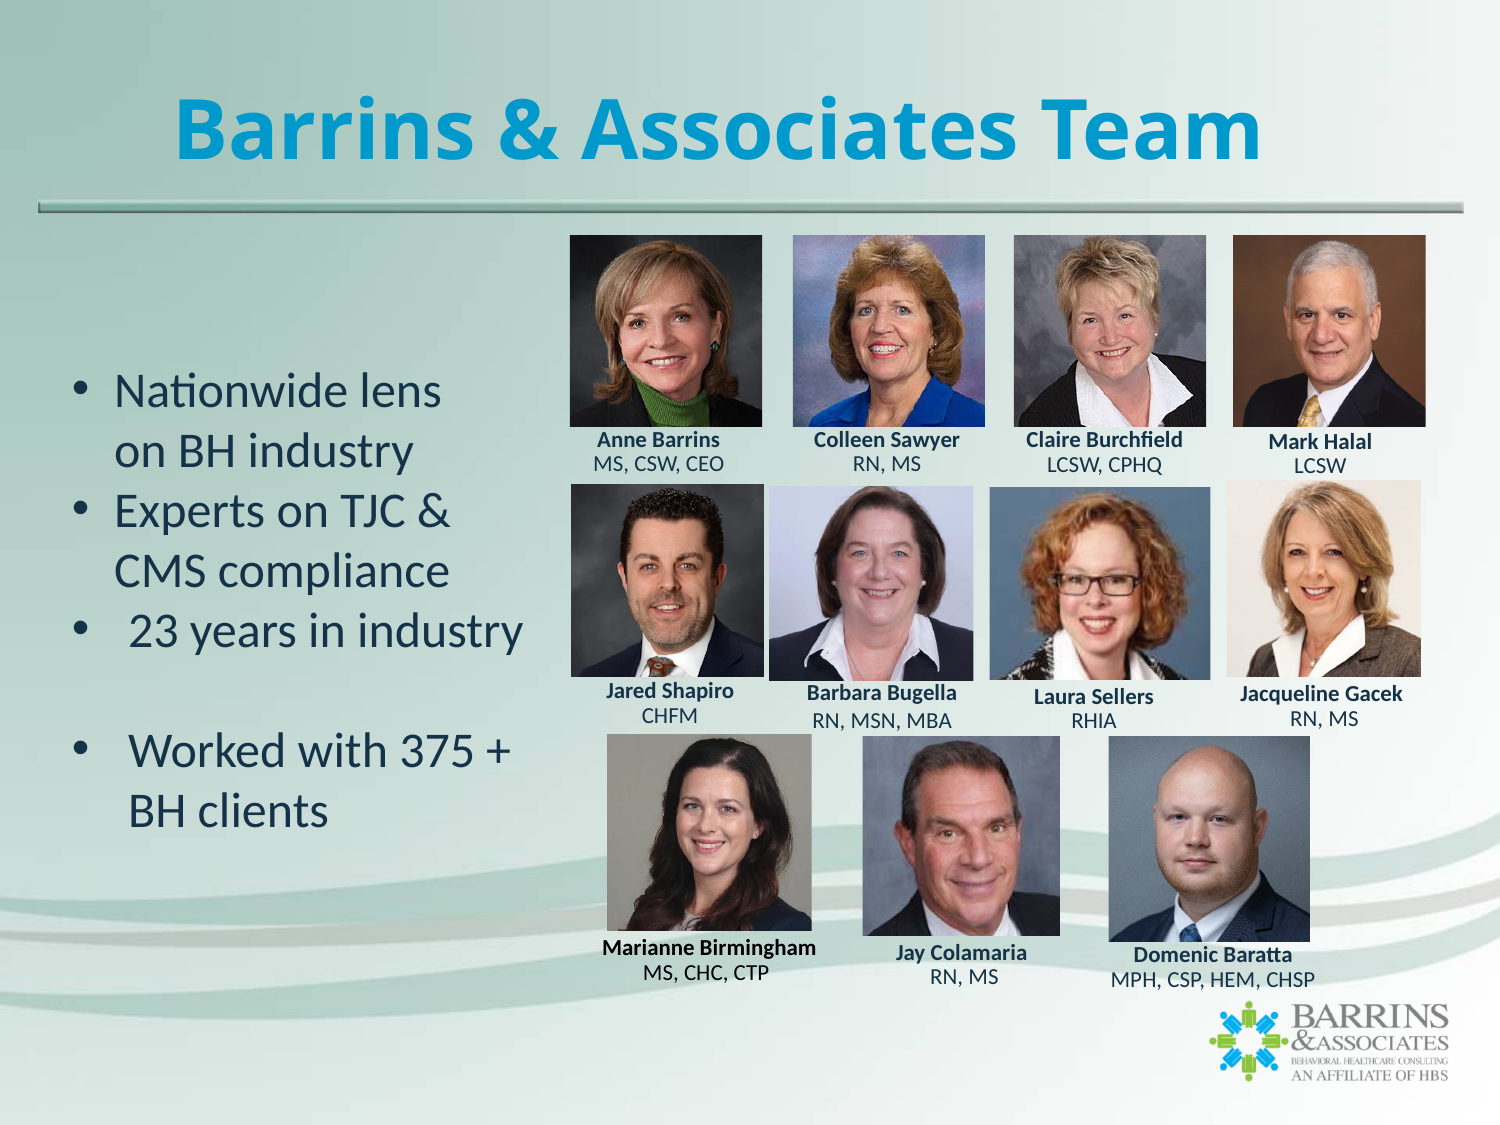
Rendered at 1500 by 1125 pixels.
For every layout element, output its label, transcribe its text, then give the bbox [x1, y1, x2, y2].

text_box Marianne Birmingham MS, CHC, CTP [576, 928, 843, 997]
text_box Laura Sellers RHIA [990, 680, 1201, 740]
list Barrins & Associates Team [50, 80, 1388, 178]
text_box Domenic Baratta MPH, CSP, HEM, CHSP [1073, 935, 1353, 1000]
text_box Colleen Sawyer RN, MS [791, 420, 983, 513]
text_box Claire Burchfield LCSW, CPHQ [996, 420, 1214, 481]
text_box Jacqueline Gacek RN, MS [1205, 674, 1444, 737]
text_box Mark Halal LCSW [1233, 427, 1408, 480]
list Nationwide lens on BH industry Experts on TJC & CMS compliance 23 years in industry Worked with 375 + BH clients [56, 350, 555, 874]
text_box Jay Colamaria RN, MS [855, 932, 1074, 996]
picture [0, 0, 1500, 1125]
text_box Jared Shapiro CHFM [571, 671, 770, 756]
text_box Anne Barrins MS, CSW, CEO [518, 420, 791, 504]
text_box Barbara Bugella RN, MSN, MBA [774, 670, 990, 741]
